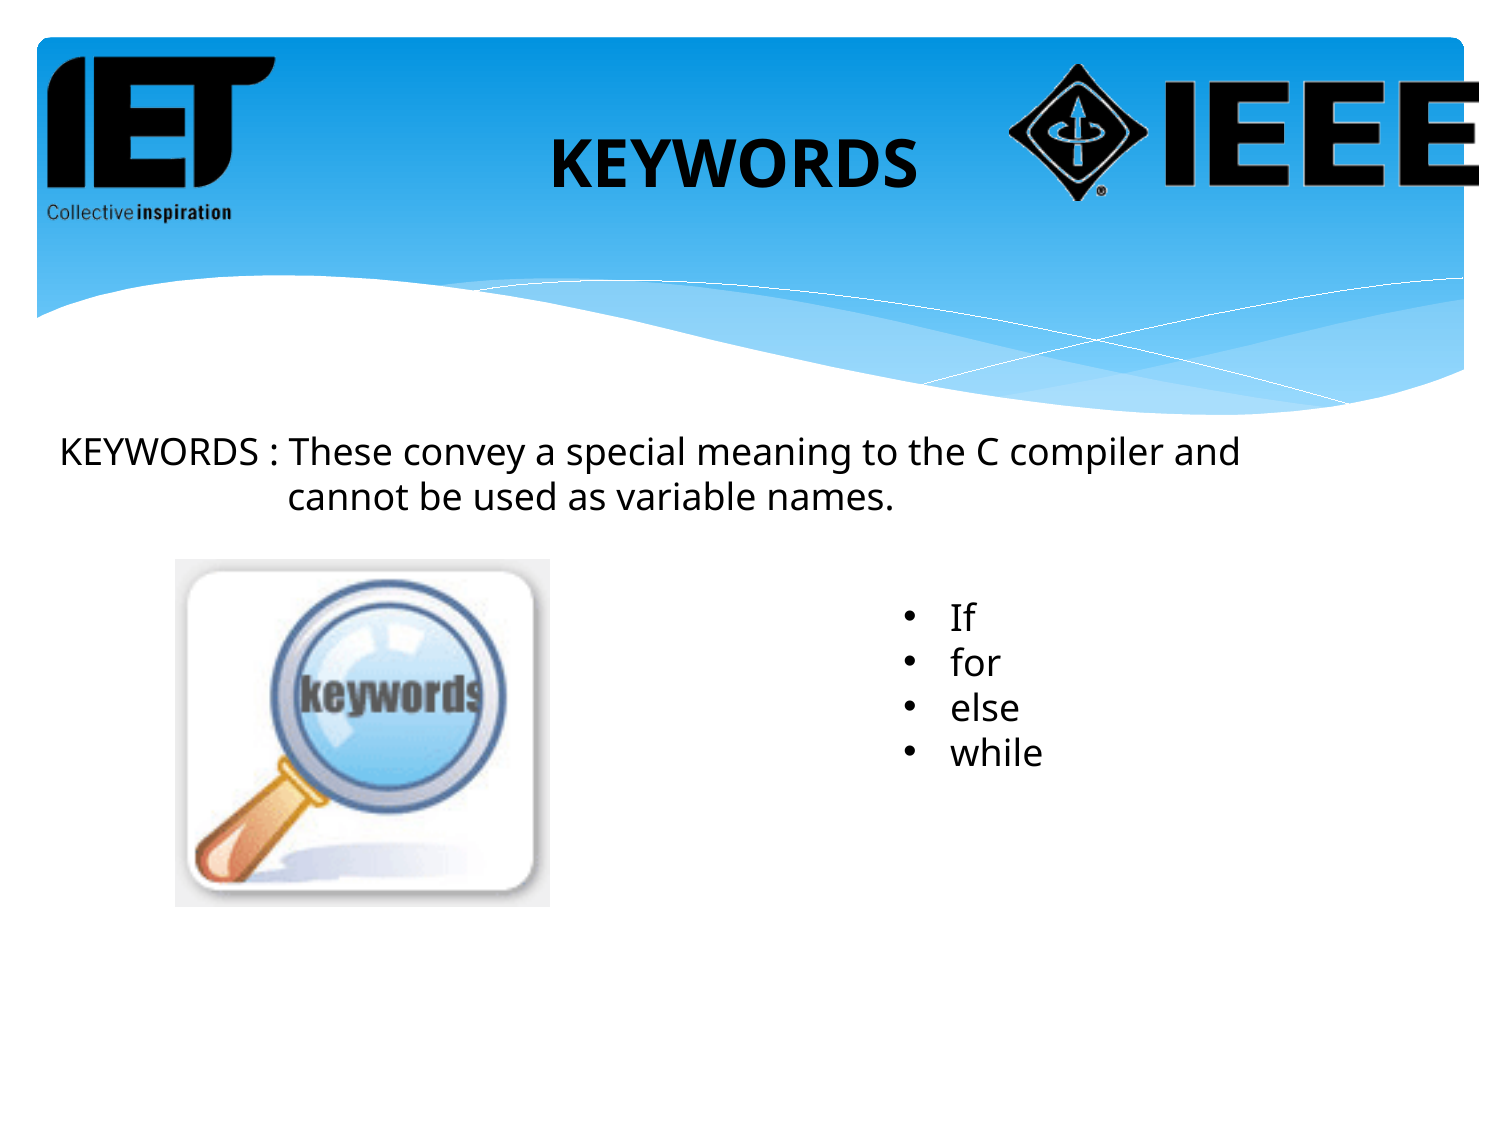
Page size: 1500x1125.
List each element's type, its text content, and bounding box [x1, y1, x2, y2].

picture [175, 559, 550, 908]
text_box KEYWORDS [533, 113, 935, 209]
picture [1009, 64, 1479, 201]
picture [40, 57, 283, 227]
text_box If for else while [888, 586, 1059, 781]
text_box KEYWORDS : These convey a special meaning to the C compiler and cannot be used as variable names. [44, 420, 1267, 526]
